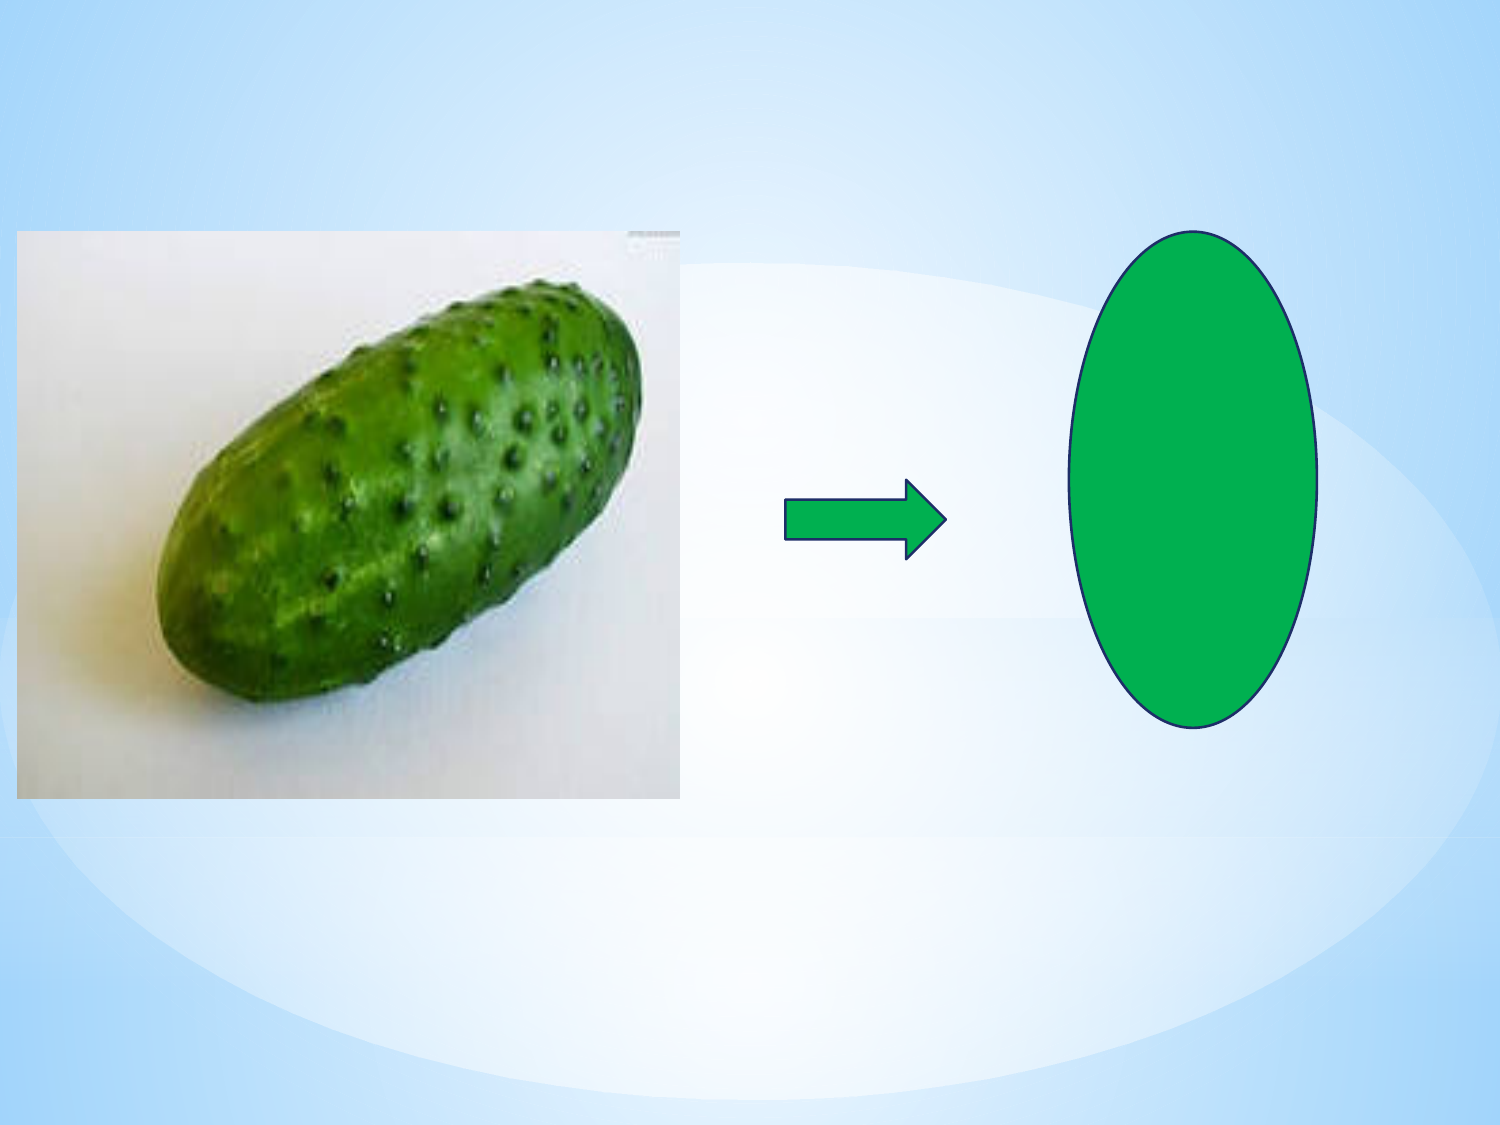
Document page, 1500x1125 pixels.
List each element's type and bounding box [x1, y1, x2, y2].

text_box [784, 478, 947, 561]
picture [17, 231, 680, 799]
text_box [1067, 230, 1319, 730]
